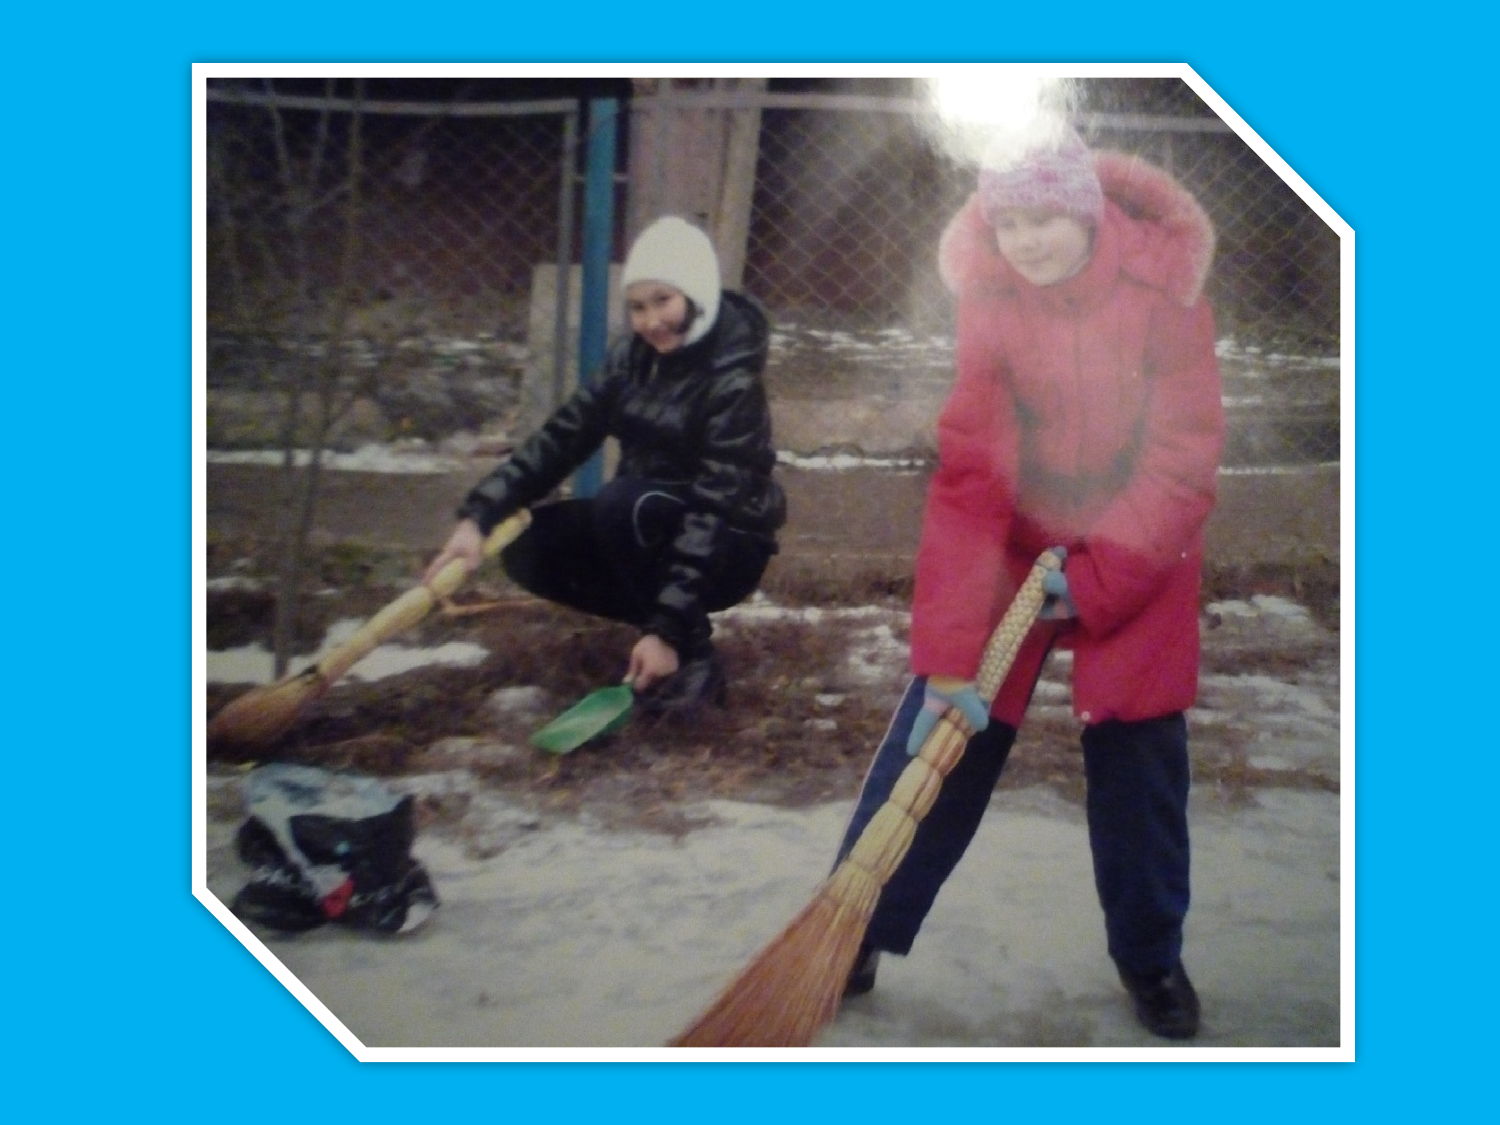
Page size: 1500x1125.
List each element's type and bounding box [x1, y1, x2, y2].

picture [198, 70, 1348, 1055]
